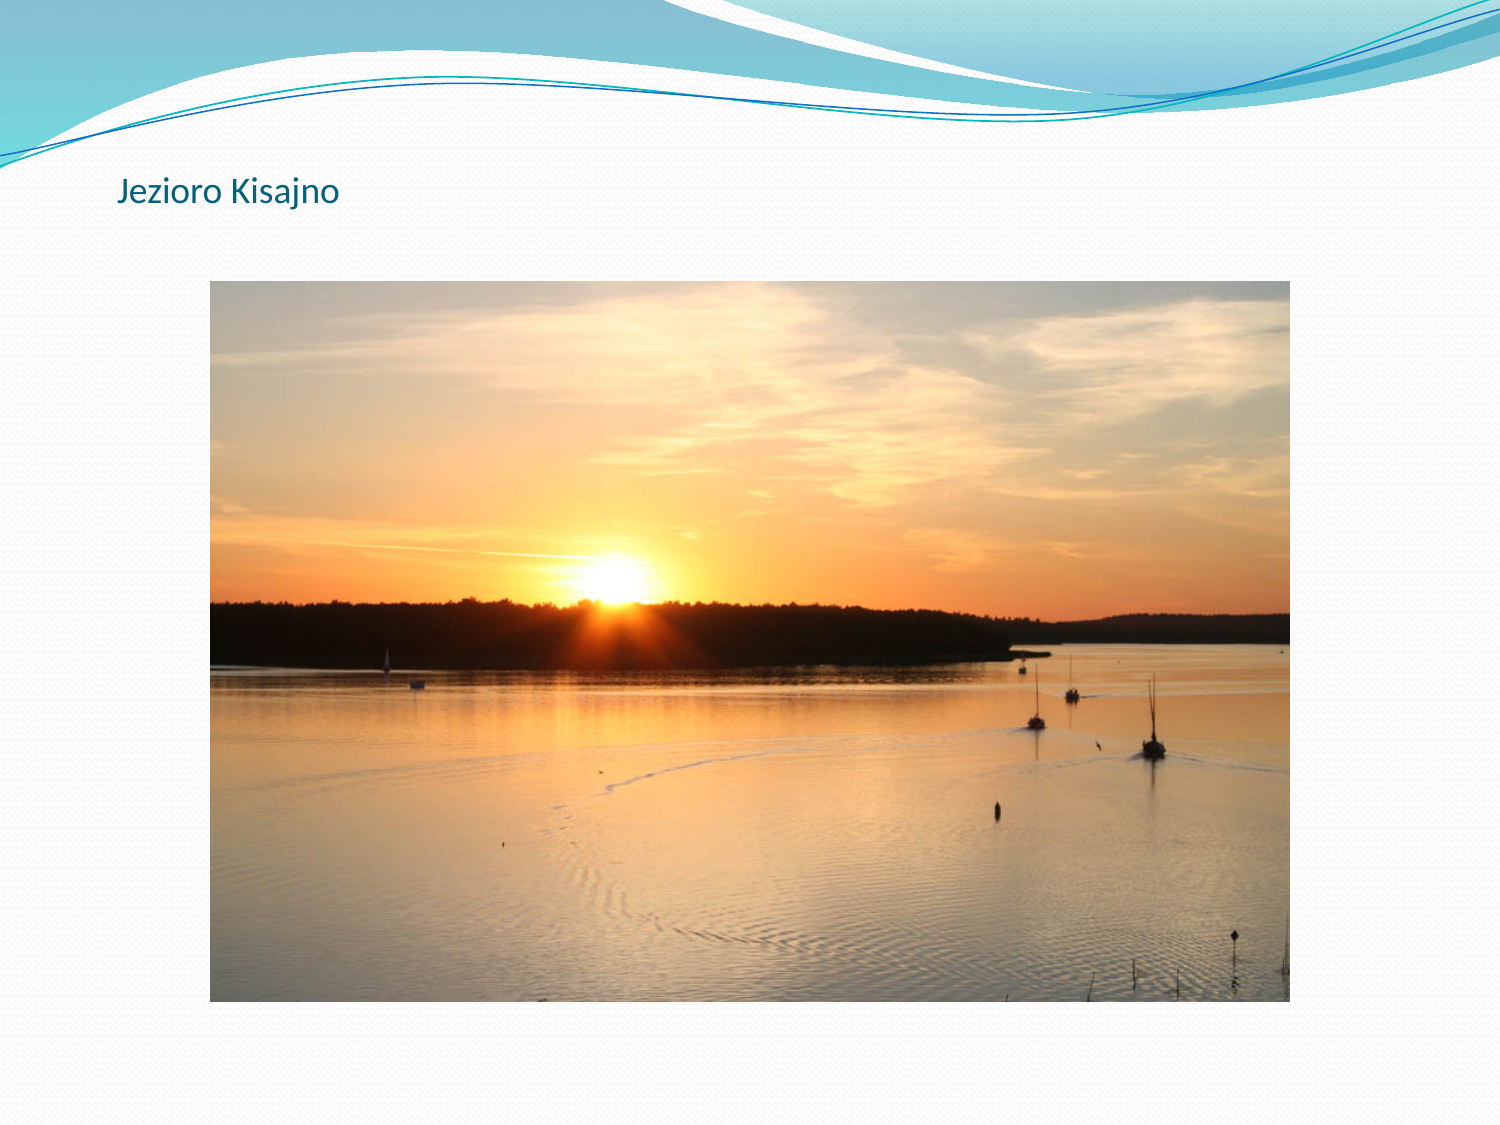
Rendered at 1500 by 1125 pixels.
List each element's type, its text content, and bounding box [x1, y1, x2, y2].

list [210, 280, 1290, 1002]
title Jezioro Kisajno [117, 117, 1468, 211]
